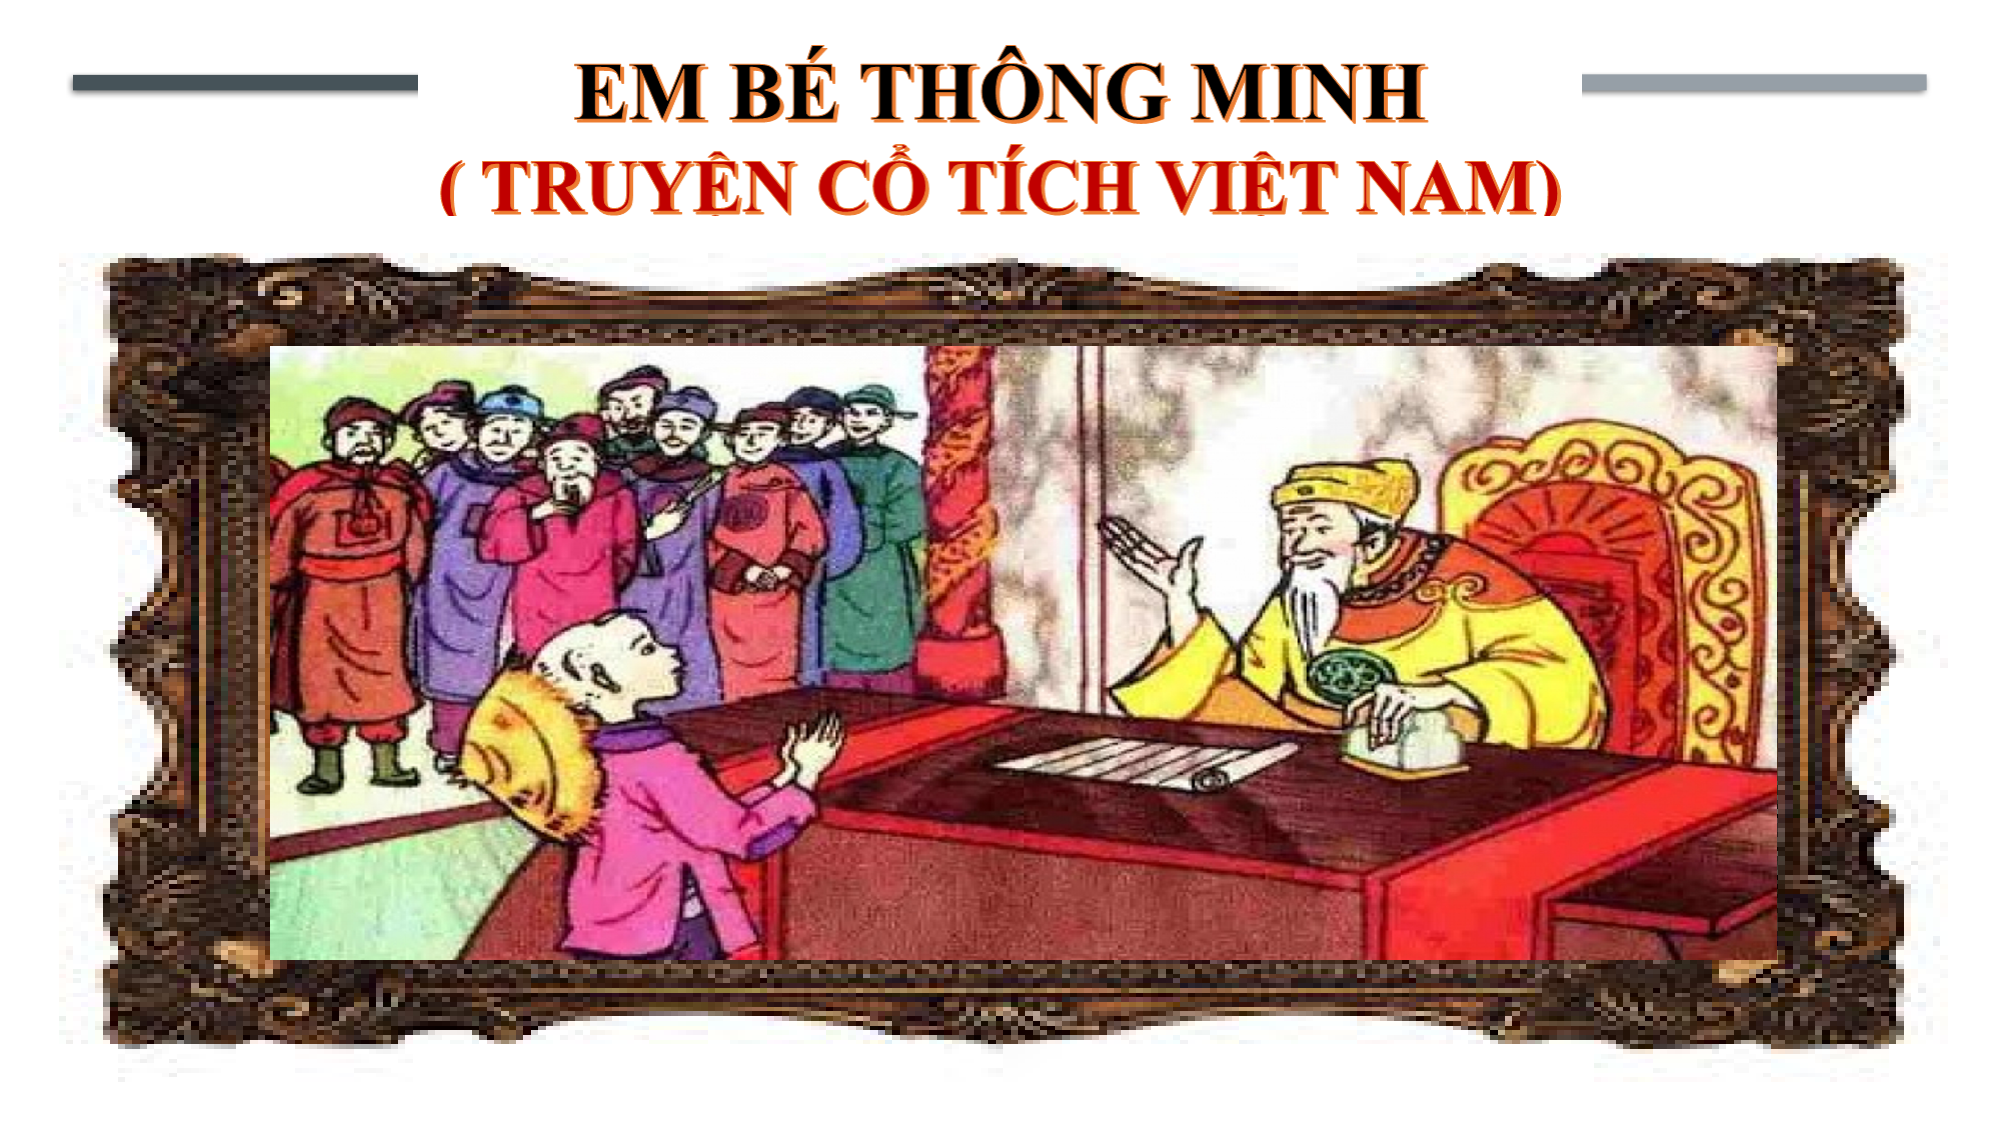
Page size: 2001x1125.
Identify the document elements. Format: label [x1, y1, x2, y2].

text_box [0, 216, 2000, 1092]
picture [417, 31, 1583, 216]
